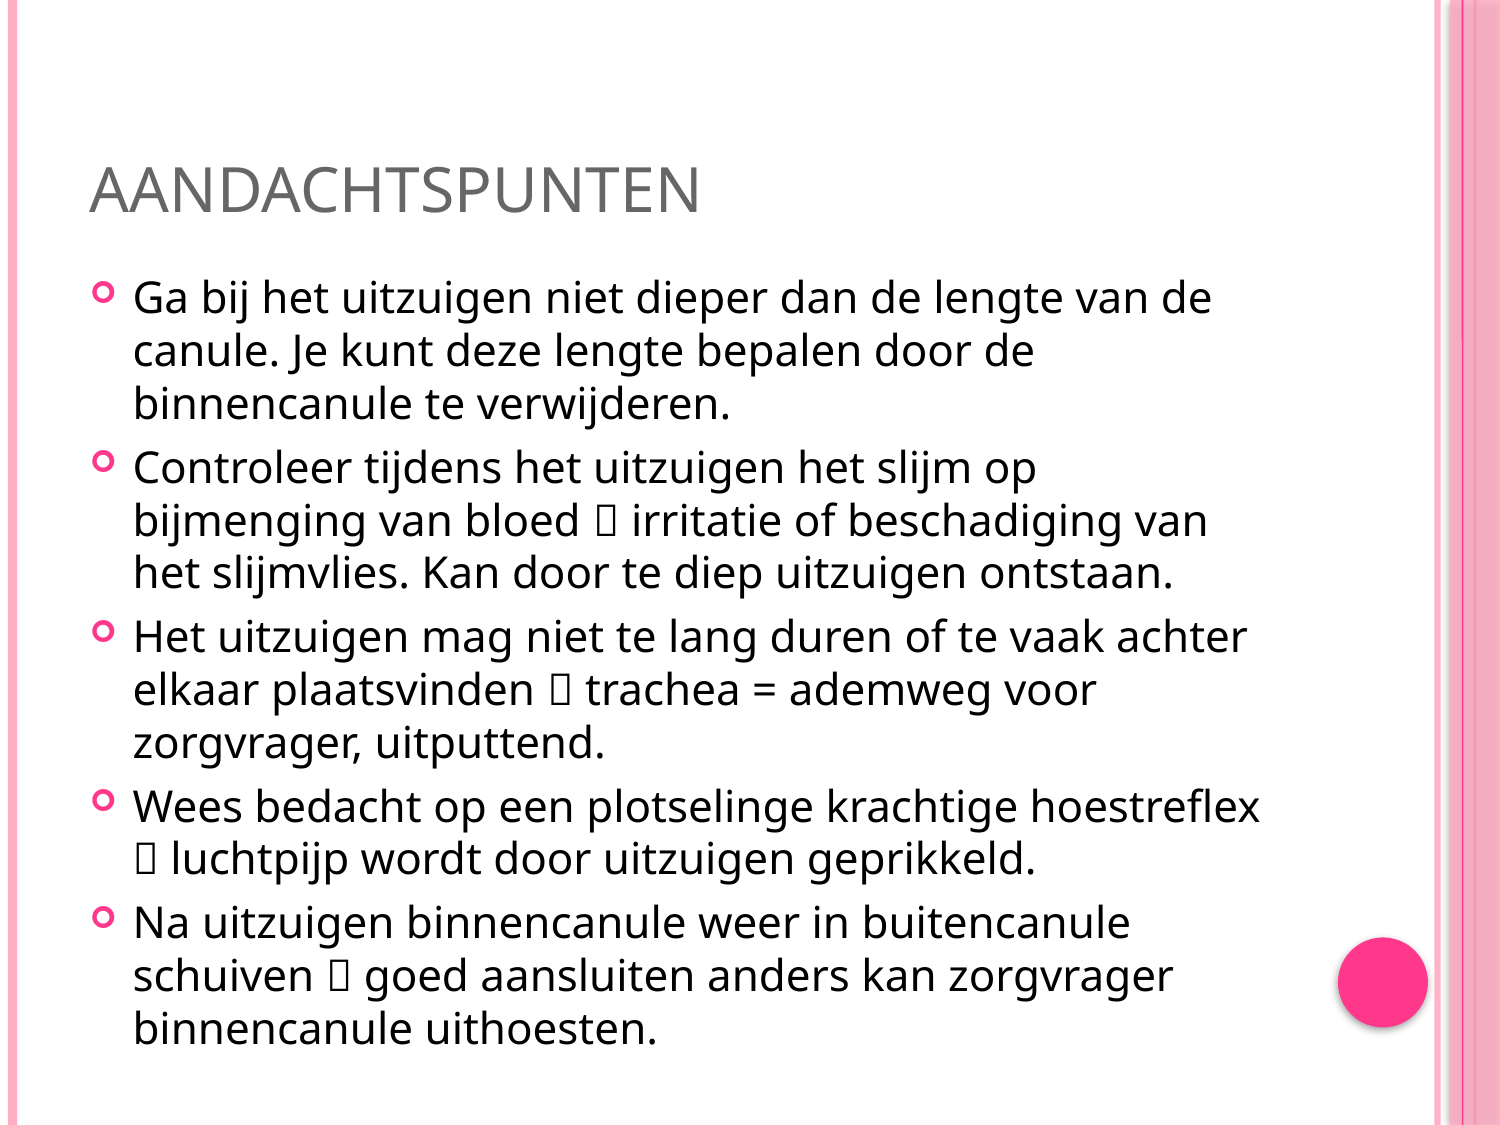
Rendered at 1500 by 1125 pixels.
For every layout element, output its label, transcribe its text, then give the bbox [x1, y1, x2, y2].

title Aandachtspunten [75, 45, 1300, 233]
list Ga bij het uitzuigen niet dieper dan de lengte van de canule. Je kunt deze lengte bepalen door de binnencanule te verwijderen. Controleer tijdens het uitzuigen het slijm op bijmenging van bloed  irritatie of beschadiging van het slijmvlies. Kan door te diep uitzuigen ontstaan. Het uitzuigen mag niet te lang duren of te vaak achter elkaar plaatsvinden  trachea = ademweg voor zorgvrager, uitputtend. Wees bedacht op een plotselinge krachtige hoestreflex  luchtpijp wordt door uitzuigen geprikkeld. Na uitzuigen binnencanule weer in buitencanule schuiven  goed aansluiten anders kan zorgvrager binnencanule uithoesten. [75, 262, 1300, 1062]
